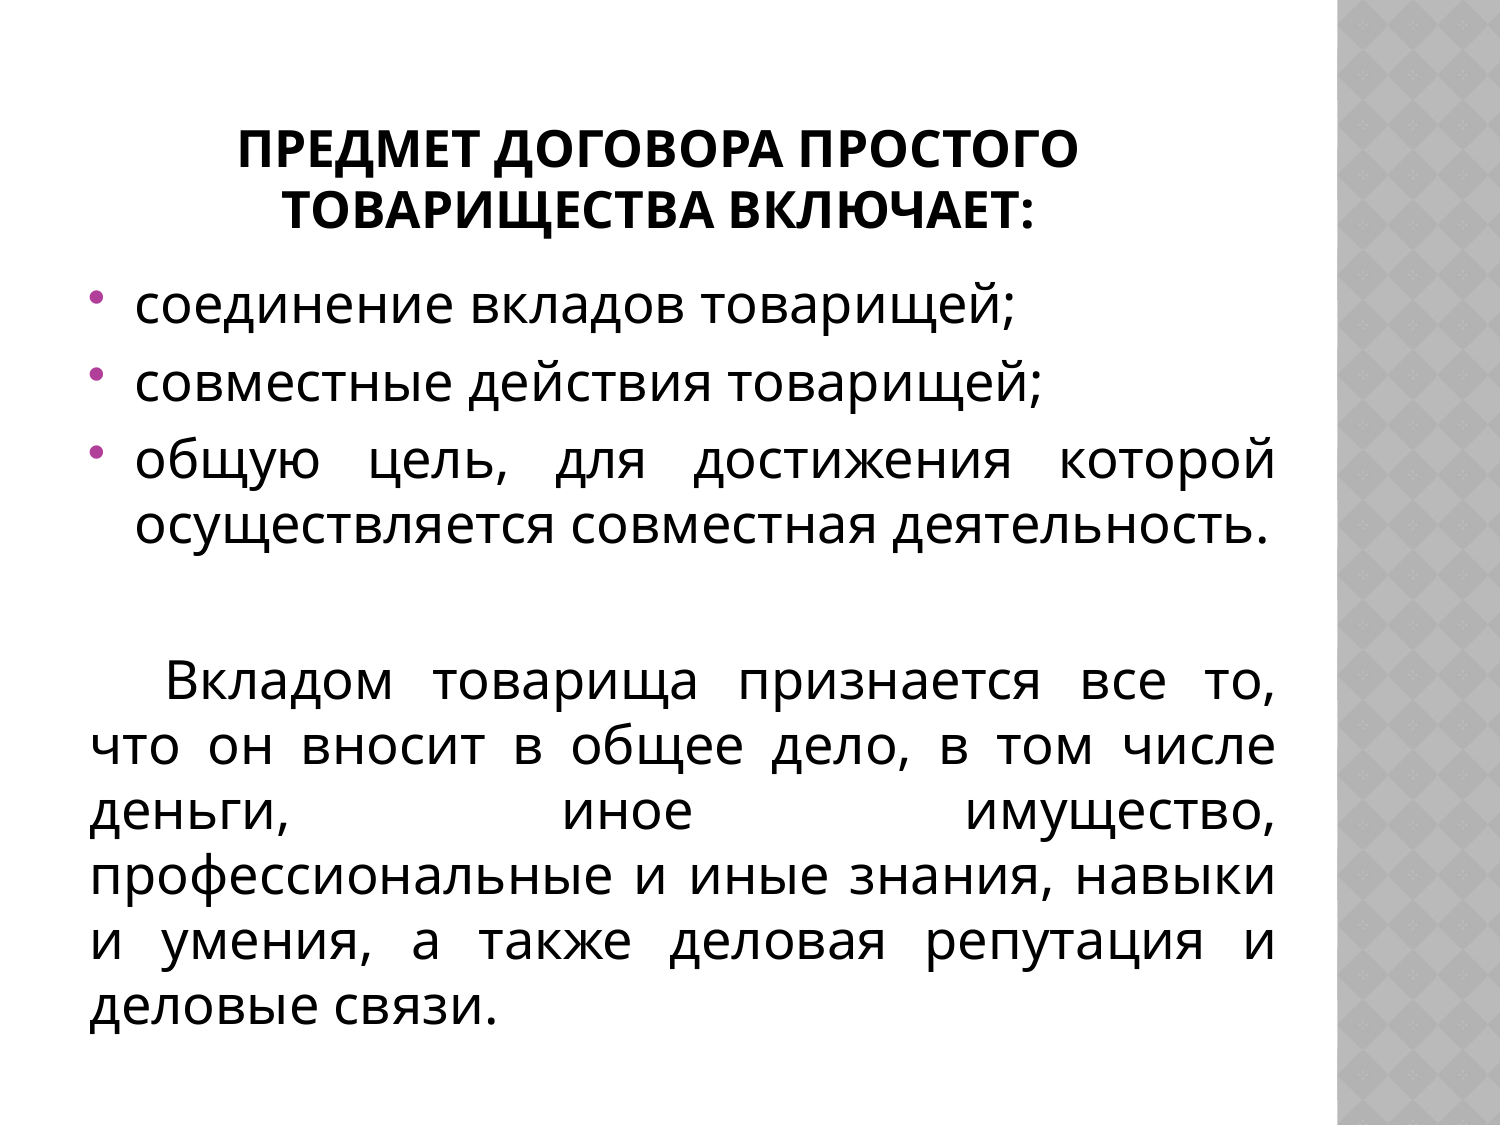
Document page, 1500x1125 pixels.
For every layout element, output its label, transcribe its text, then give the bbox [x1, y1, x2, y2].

list соединение вкладов товарищей; совместные действия товарищей; общую цель, для достижения которой осуществляется совместная деятельность. Вкладом товарища признается все то, что он вносит в общее дело, в том числе деньги, иное имущество, профессиональные и иные знания, навыки и умения, а также деловая репутация и деловые связи. [75, 184, 1294, 1059]
title Предмет договора простого товарищества включает: [64, 113, 1253, 302]
